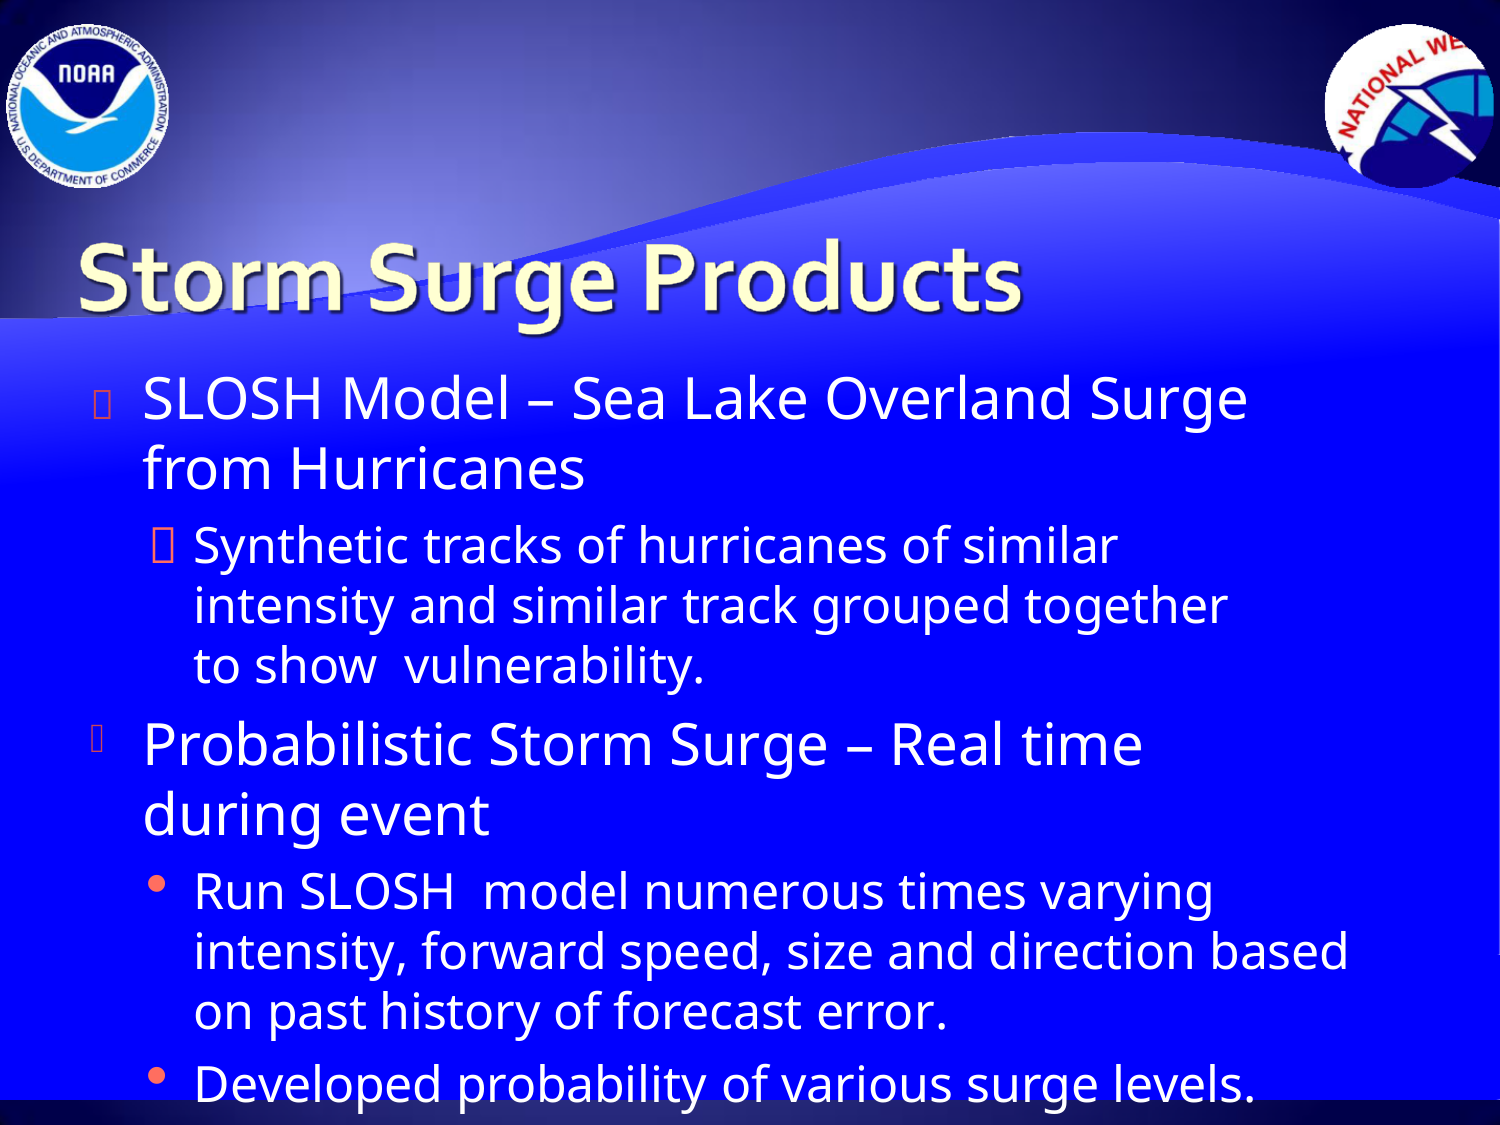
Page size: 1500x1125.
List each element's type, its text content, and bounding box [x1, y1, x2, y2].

text_box  Synthetic tracks of hurricanes of similar intensity and similar track grouped together to show vulnerability. Probabilistic Storm Surge – Real time during event Run SLOSH model numerous times varying intensity, forward speed, size and direction based on past history of forecast error. Developed probability of various surge levels. [87, 513, 1376, 985]
text_box [13, 184, 962, 403]
text_box  SLOSH Model – Sea Lake Overland Surge from Hurricanes [87, 361, 1264, 505]
text_box [79, 237, 1021, 335]
text_box [962, 184, 1111, 361]
picture [0, 0, 1500, 1125]
